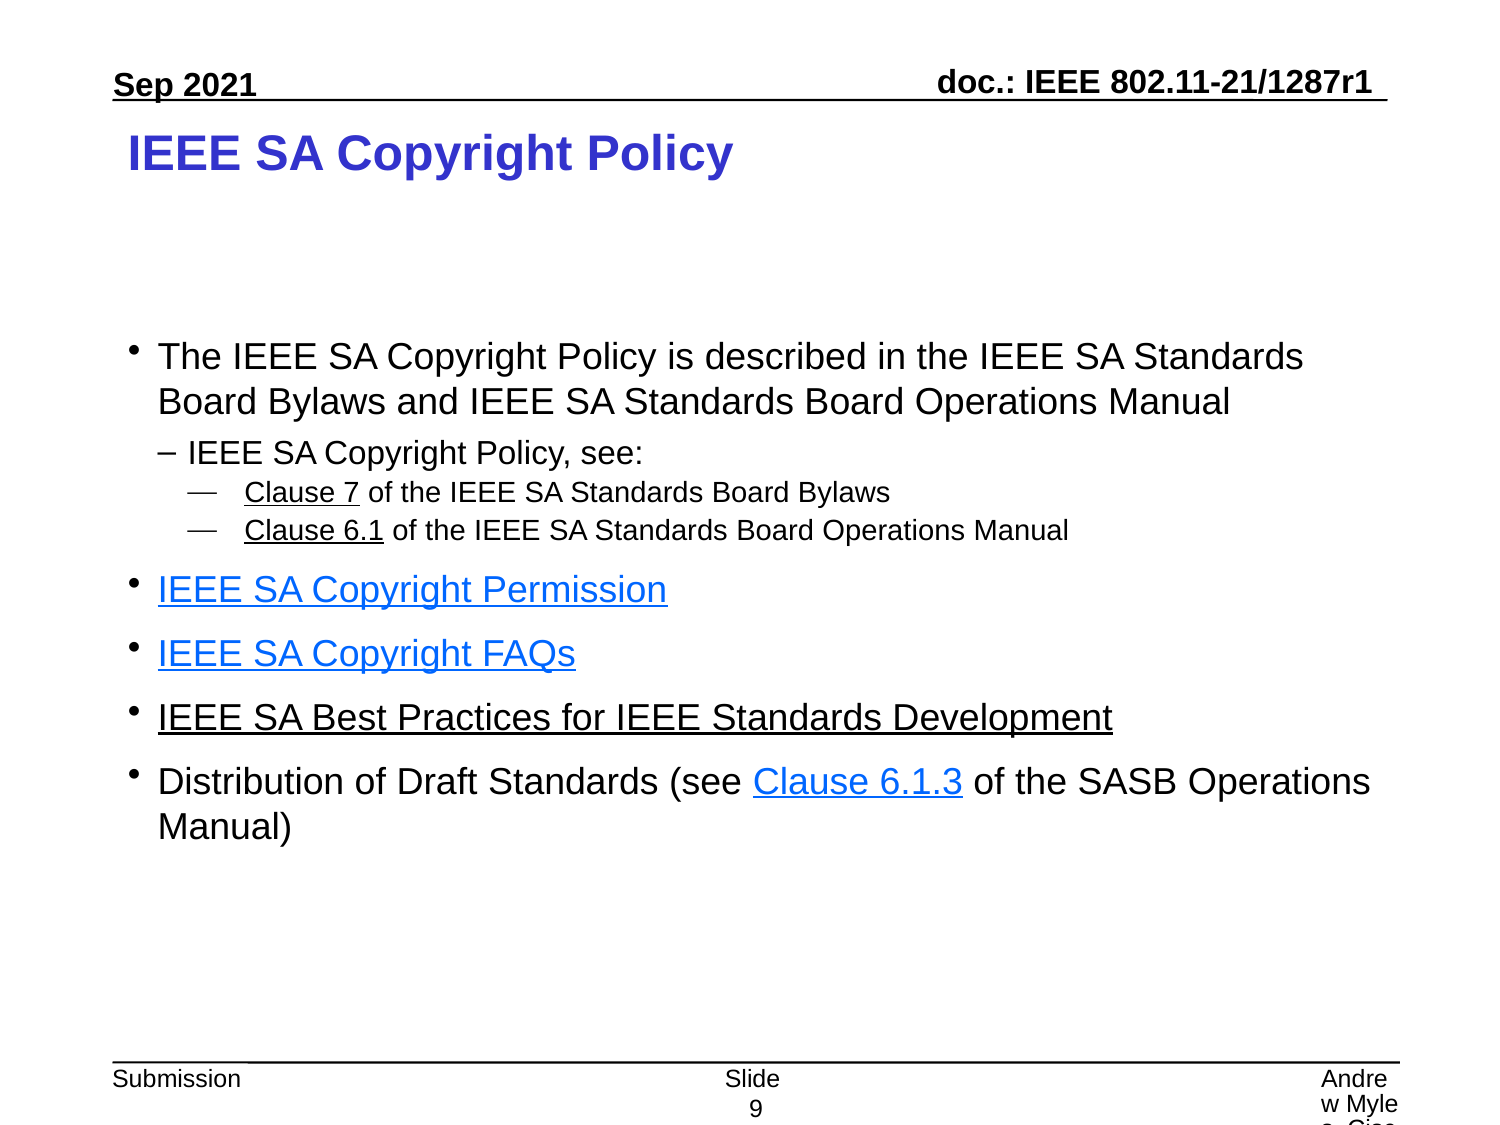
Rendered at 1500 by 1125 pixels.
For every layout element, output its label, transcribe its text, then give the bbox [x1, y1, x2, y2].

list The IEEE SA Copyright Policy is described in the IEEE SA Standards Board Bylaws and IEEE SA Standards Board Operations Manual IEEE SA Copyright Policy, see: Clause 7 of the IEEE SA Standards Board Bylaws Clause 6.1 of the IEEE SA Standards Board Operations Manual IEEE SA Copyright Permission IEEE SA Copyright FAQs IEEE SA Best Practices for IEEE Standards Development Distribution of Draft Standards (see Clause 6.1.3 of the SASB Operations Manual) [112, 324, 1388, 1000]
slide_number Slide 9 [717, 1061, 795, 1093]
footer Andrew Myles, Cisco [1320, 1061, 1402, 1093]
title IEEE SA Copyright Policy [112, 112, 1388, 288]
